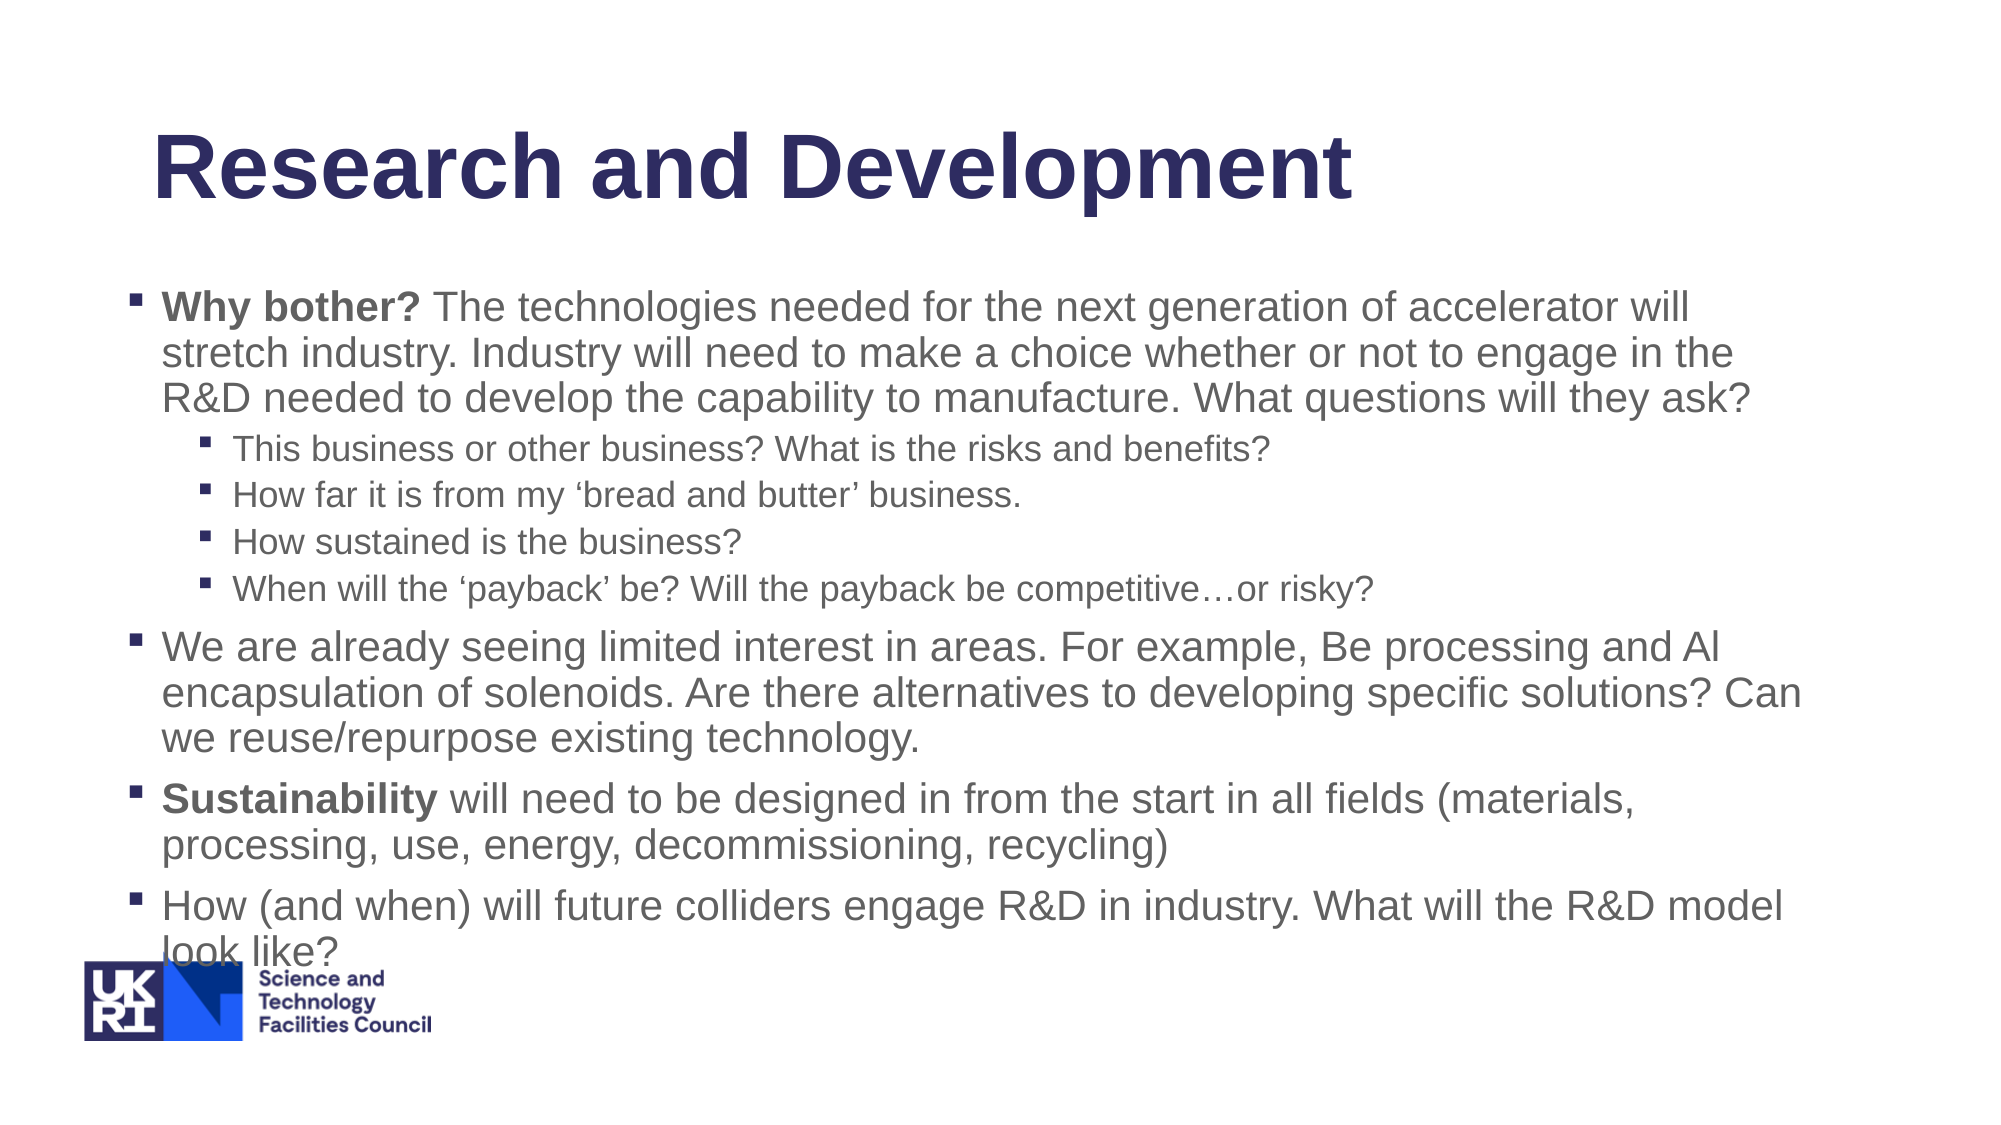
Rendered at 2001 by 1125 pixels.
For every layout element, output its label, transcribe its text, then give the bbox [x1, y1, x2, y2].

title Research and Development [137, 59, 1863, 278]
list Why bother? The technologies needed for the next generation of accelerator will stretch industry. Industry will need to make a choice whether or not to engage in the R&D needed to develop the capability to manufacture. What questions will they ask? This business or other business? What is the risks and benefits? How far it is from my ‘bread and butter’ business. How sustained is the business? When will the ‘payback’ be? Will the payback be competitive…or risky? We are already seeing limited interest in areas. For example, Be processing and Al encapsulation of solenoids. Are there alternatives to developing specific solutions? Can we reuse/repurpose existing technology. Sustainability will need to be designed in from the start in all fields (materials, processing, use, energy, decommissioning, recycling) How (and when) will future colliders engage R&D in industry. What will the R&D model look like? [111, 277, 1837, 992]
picture [84, 951, 431, 1041]
